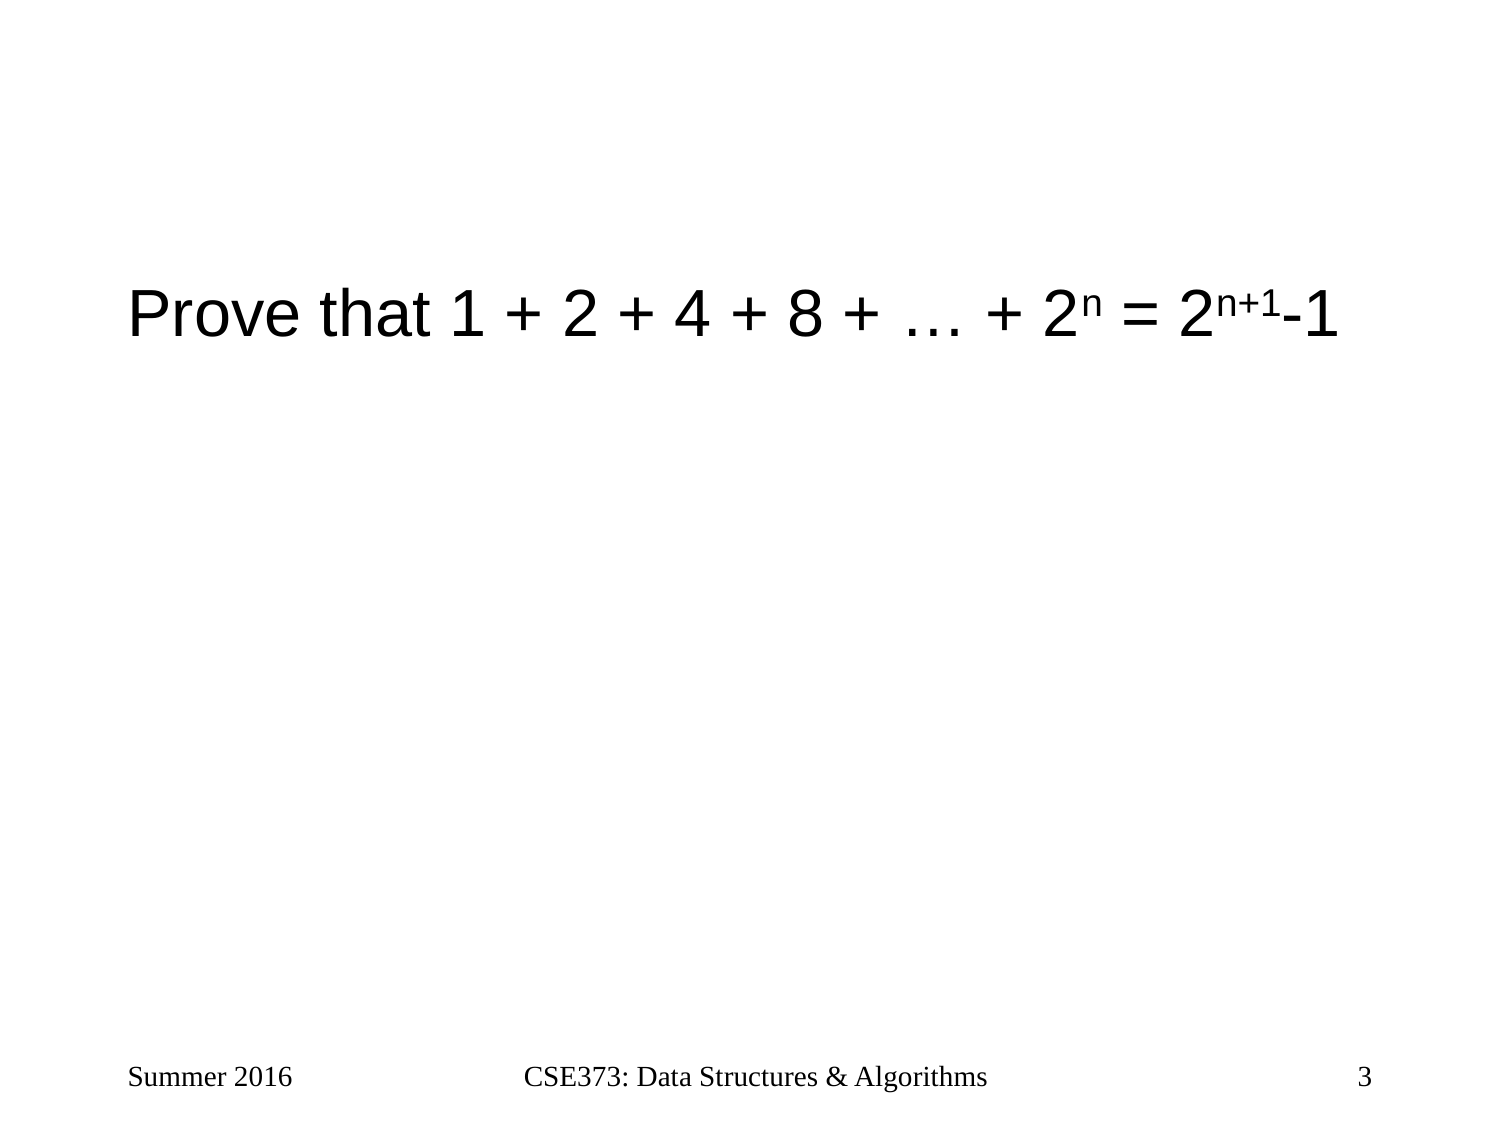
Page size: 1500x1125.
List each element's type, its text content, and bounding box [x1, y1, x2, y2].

slide_number 3 [1074, 1049, 1388, 1125]
list Prove that 1 + 2 + 4 + 8 + … + 2n = 2n+1-1 [112, 262, 1388, 1001]
slide_number Summer 2016 [112, 1049, 426, 1125]
footer CSE373: Data Structures & Algorithms [474, 1049, 1038, 1125]
